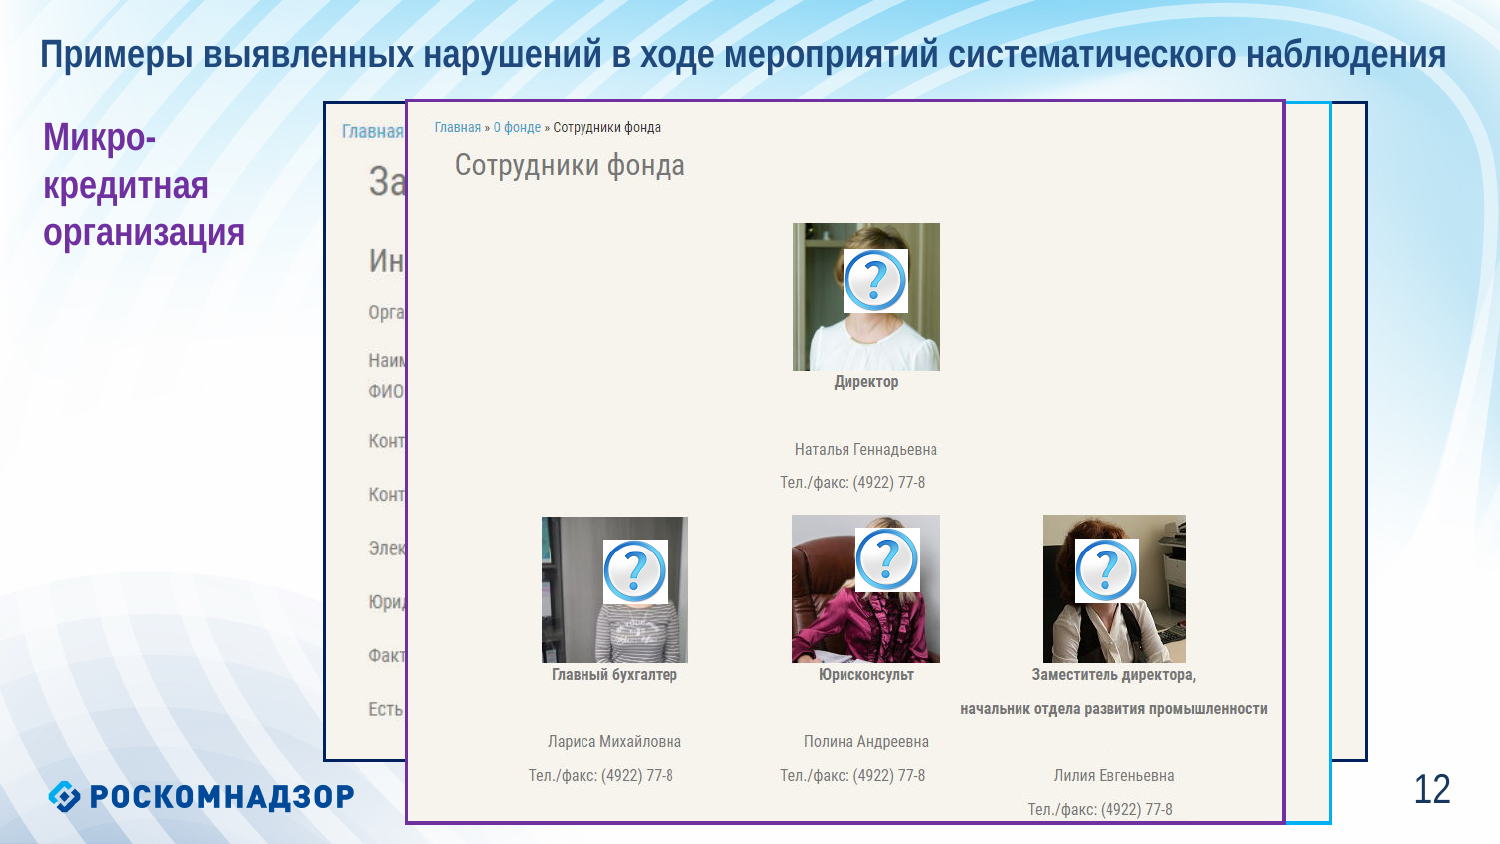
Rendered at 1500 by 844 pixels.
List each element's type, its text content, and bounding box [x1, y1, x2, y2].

picture [0, 0, 1500, 844]
text_box Примеры выявленных нарушений в ходе мероприятий систематического наблюдения [25, 20, 1497, 83]
slide_number 12 [1334, 764, 1467, 810]
text_box Микро-кредитная организация [28, 103, 300, 261]
